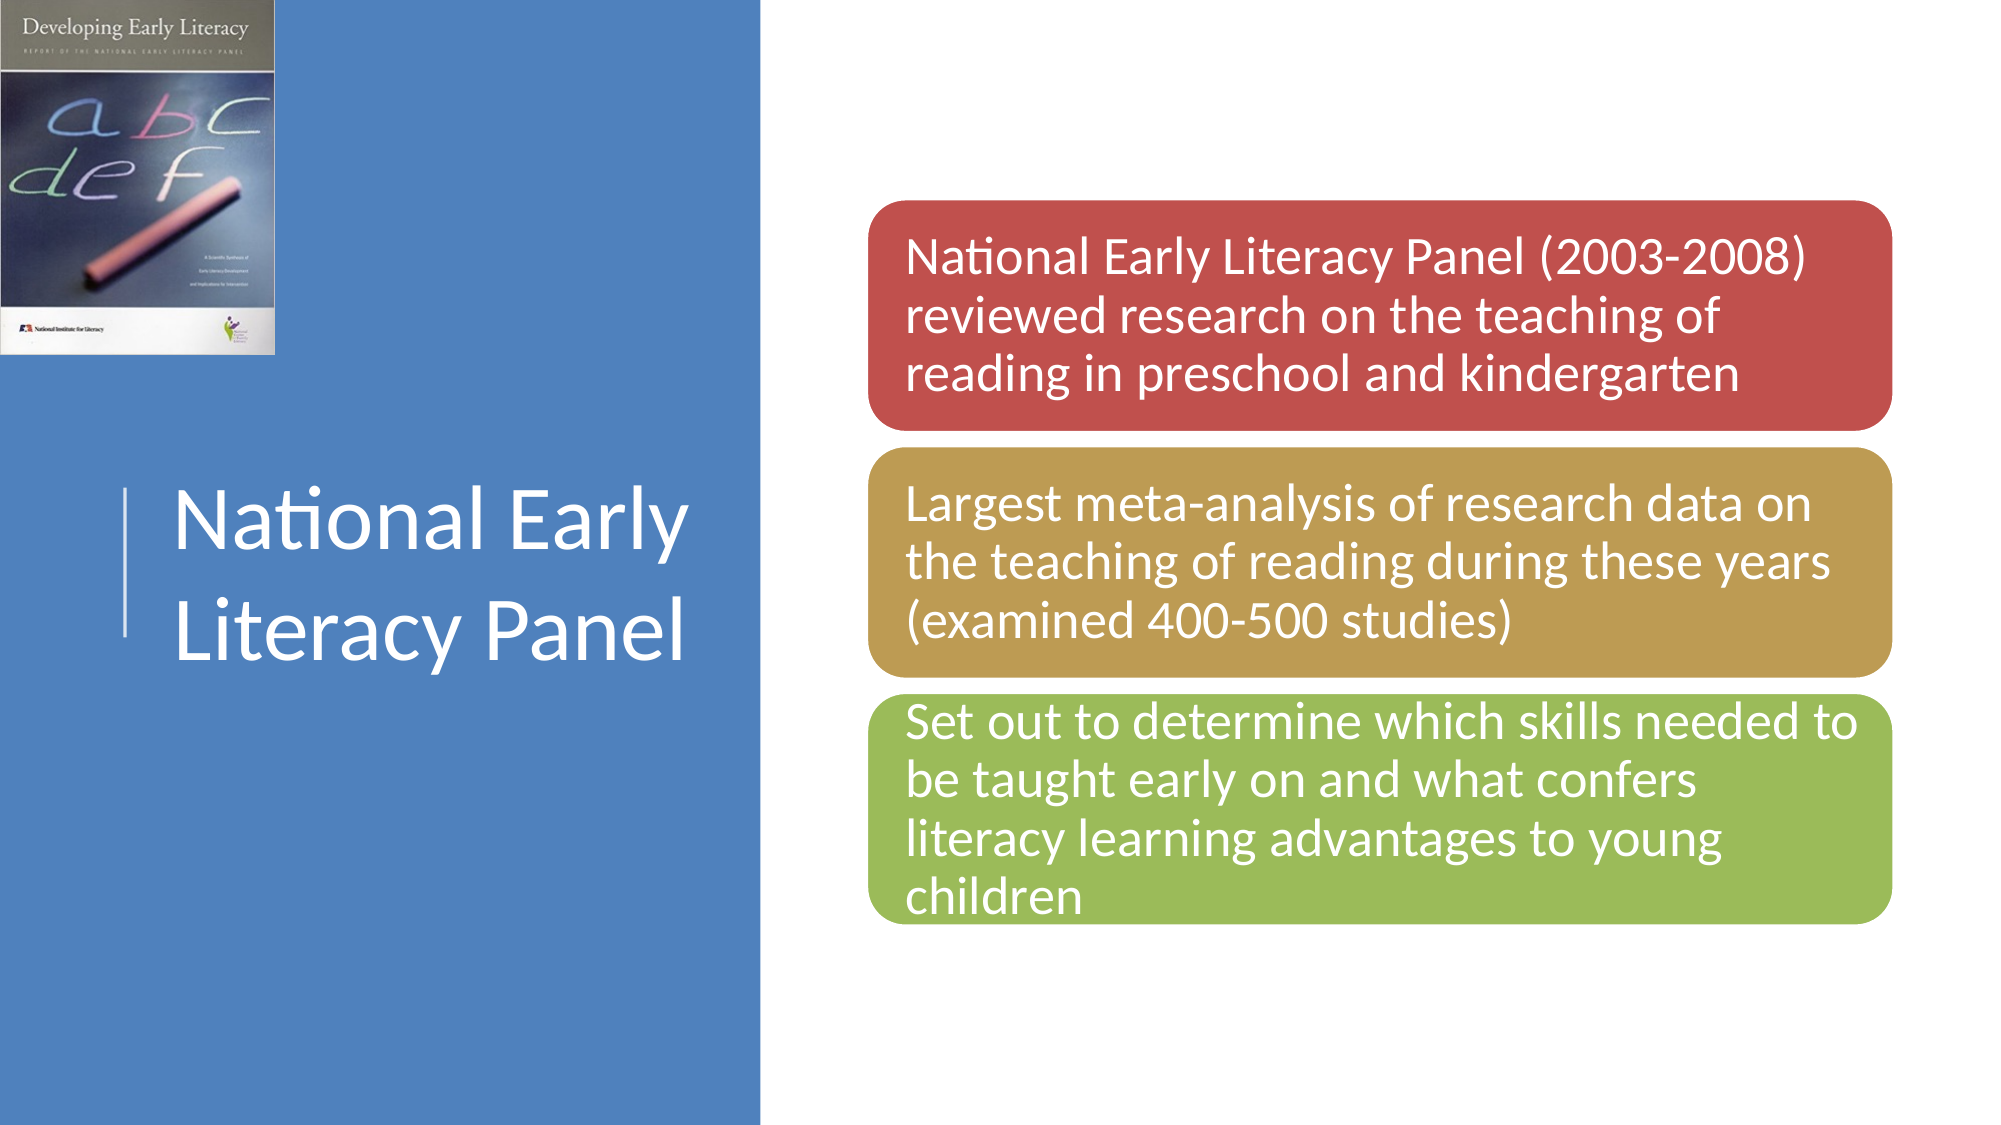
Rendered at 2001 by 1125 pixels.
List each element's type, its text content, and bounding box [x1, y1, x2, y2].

text_box [0, 0, 762, 1125]
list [865, 105, 1895, 1020]
title National Early Literacy Panel [154, 116, 708, 1020]
picture [0, 0, 275, 355]
